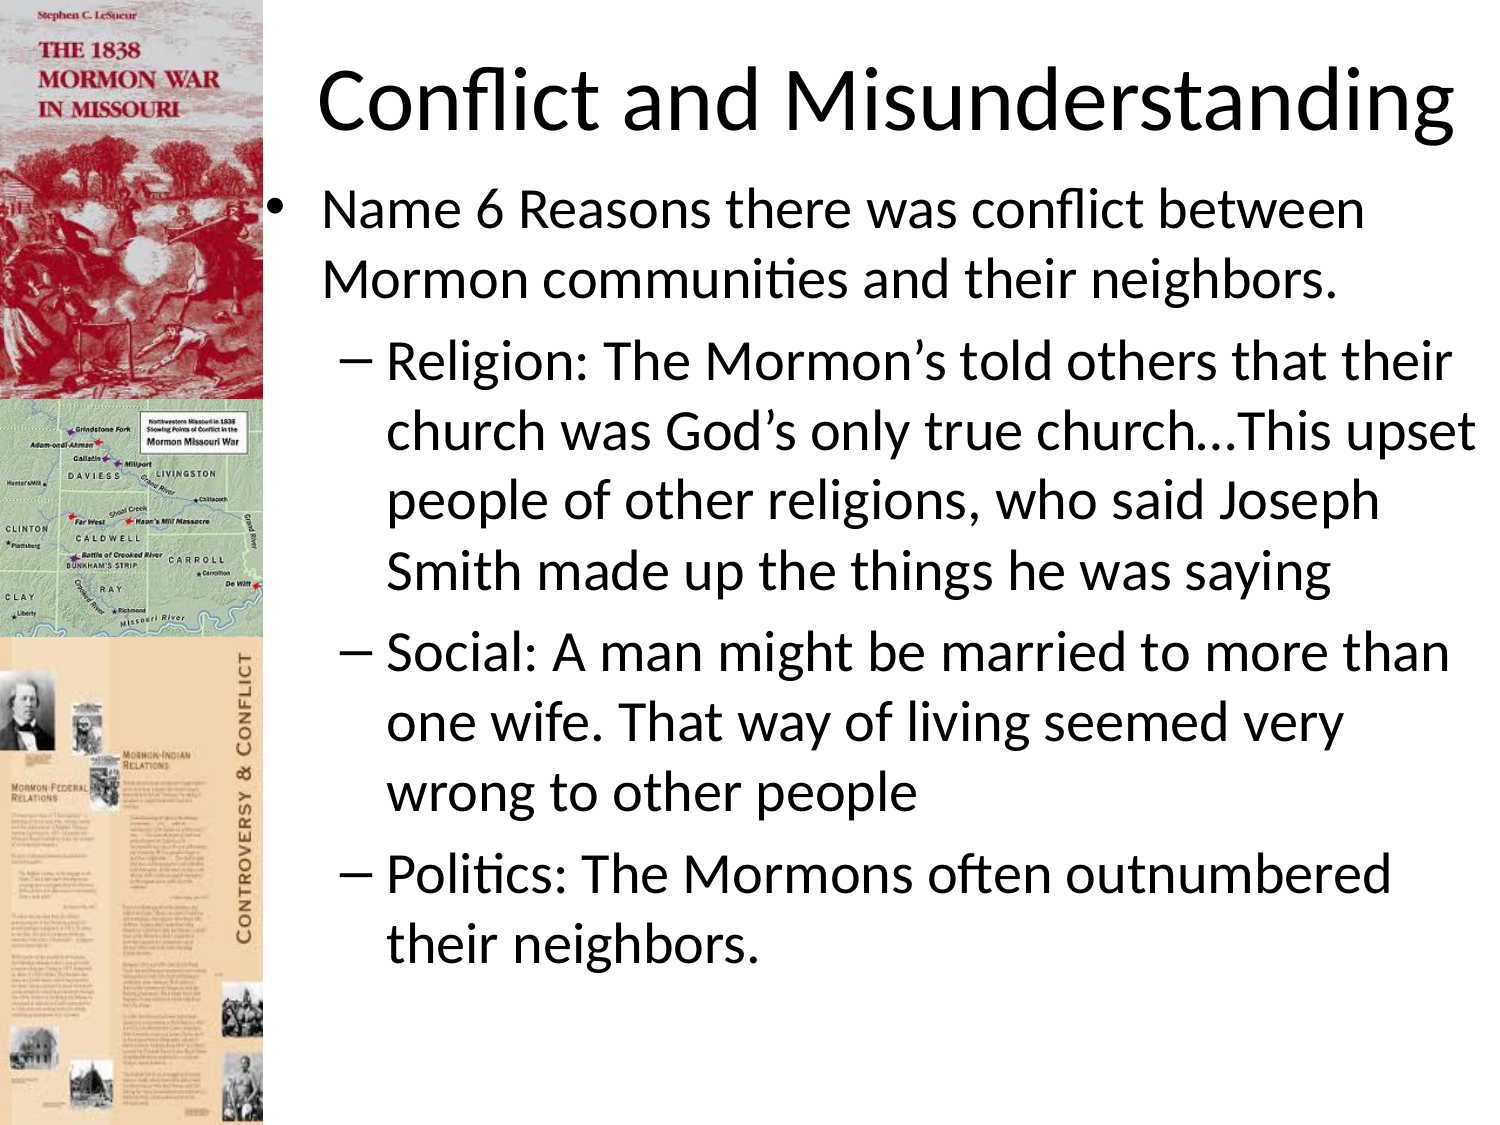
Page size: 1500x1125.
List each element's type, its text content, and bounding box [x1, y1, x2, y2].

list Name 6 Reasons there was conflict between Mormon communities and their neighbors. Religion: The Mormon’s told others that their church was God’s only true church…This upset people of other religions, who said Joseph Smith made up the things he was saying Social: A man might be married to more than one wife. That way of living seemed very wrong to other people Politics: The Mormons often outnumbered their neighbors. [266, 162, 1500, 1125]
title Conflict and Misunderstanding [275, 0, 1500, 162]
picture [0, 0, 263, 1125]
